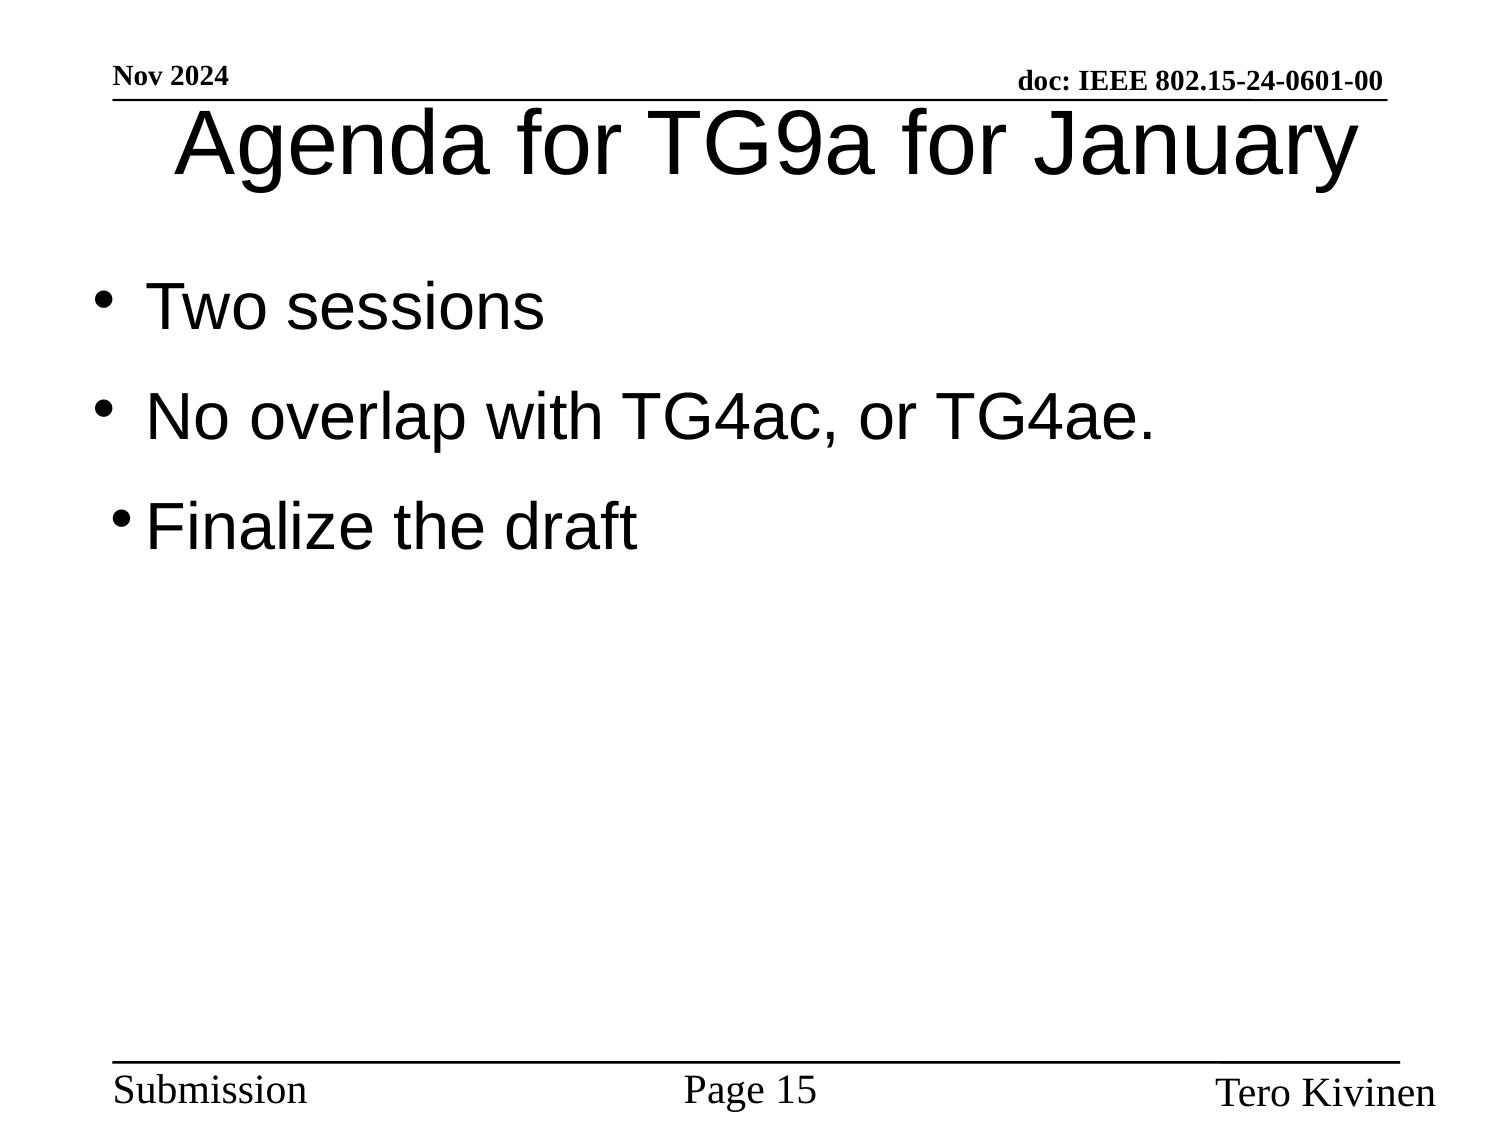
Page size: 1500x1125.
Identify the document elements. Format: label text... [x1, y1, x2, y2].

text_box Agenda for TG9a for January [74, 44, 1462, 232]
text_box Two sessions No overlap with TG4ac, or TG4ae. Finalize the draft [75, 263, 1424, 915]
